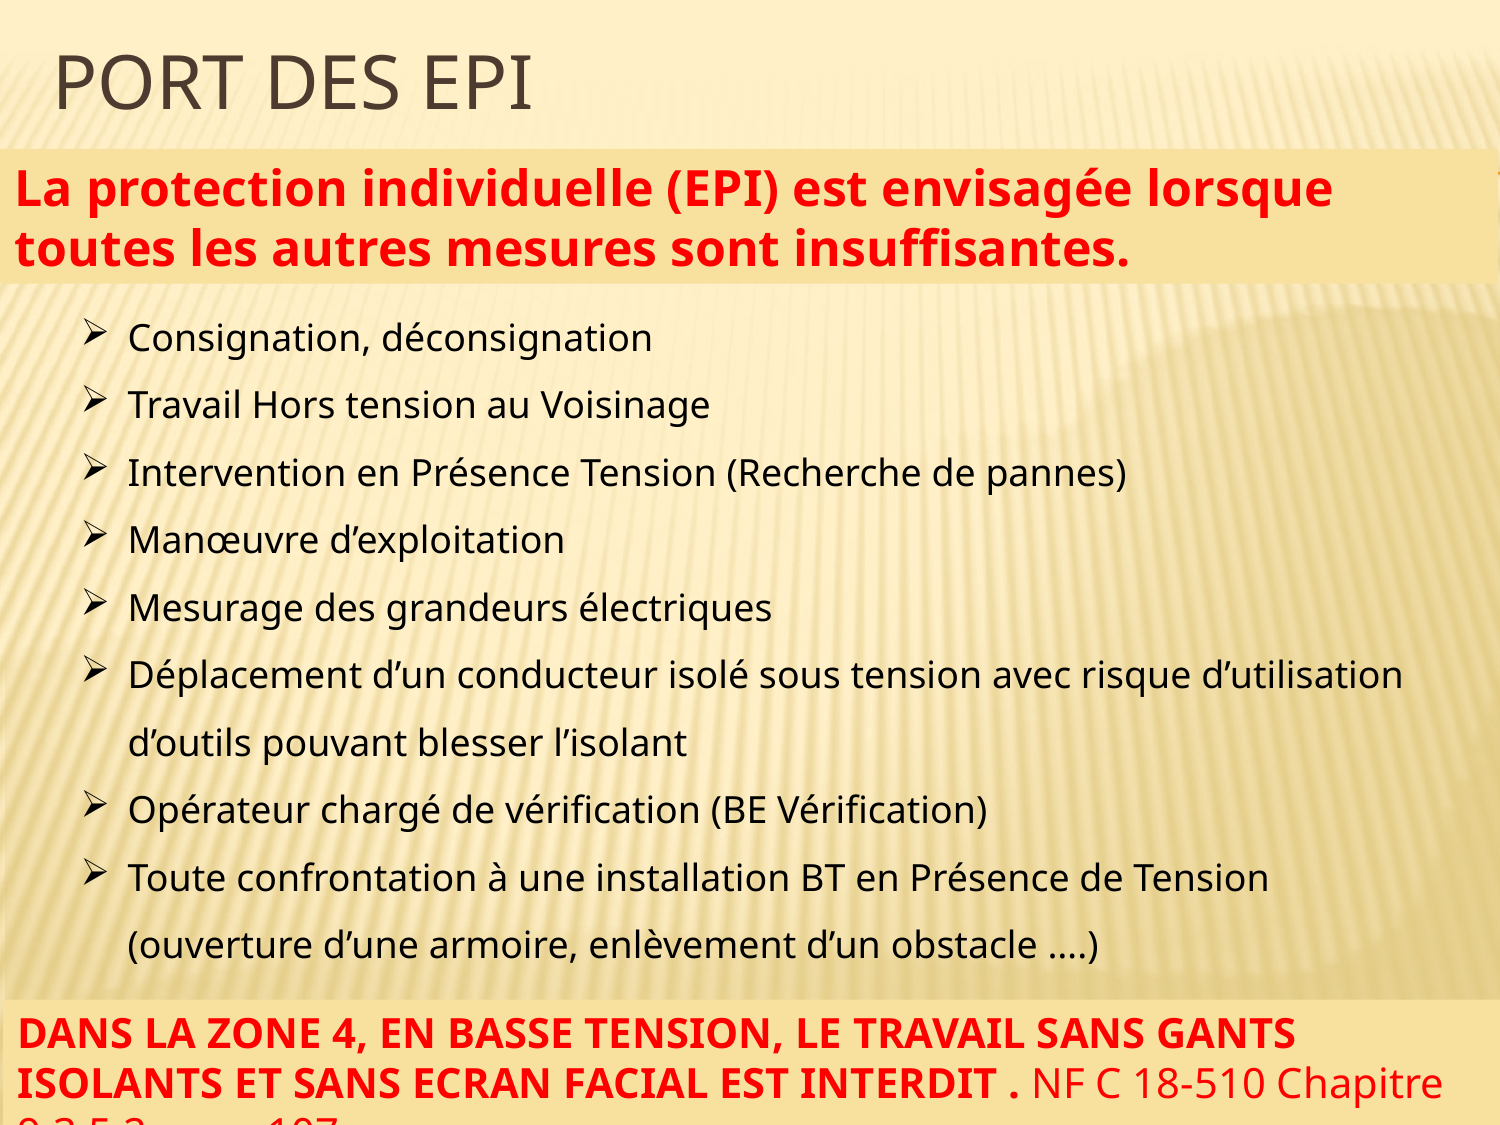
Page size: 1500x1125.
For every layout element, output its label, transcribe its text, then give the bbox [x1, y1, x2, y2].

slide_number 24 [1009, 1065, 1475, 1122]
text_box La protection individuelle (EPI) est envisagée lorsque toutes les autres mesures sont insuffisantes. [0, 148, 1498, 284]
text_box DANS LA ZONE 4, EN BASSE TENSION, LE TRAVAIL SANS GANTS ISOLANTS ET SANS ECRAN FACIAL EST INTERDIT . NF C 18-510 Chapitre 9.3.5.2 page 107 [3, 999, 1500, 1125]
title Port des EPI [37, 10, 1463, 148]
text_box Consignation, déconsignation Travail Hors tension au Voisinage Intervention en Présence Tension (Recherche de pannes) Manœuvre d’exploitation Mesurage des grandeurs électriques Déplacement d’un conducteur isolé sous tension avec risque d’utilisation d’outils pouvant blesser l’isolant Opérateur chargé de vérification (BE Vérification) Toute confrontation à une installation BT en Présence de Tension (ouverture d’une armoire, enlèvement d’un obstacle ….) [65, 284, 1434, 974]
